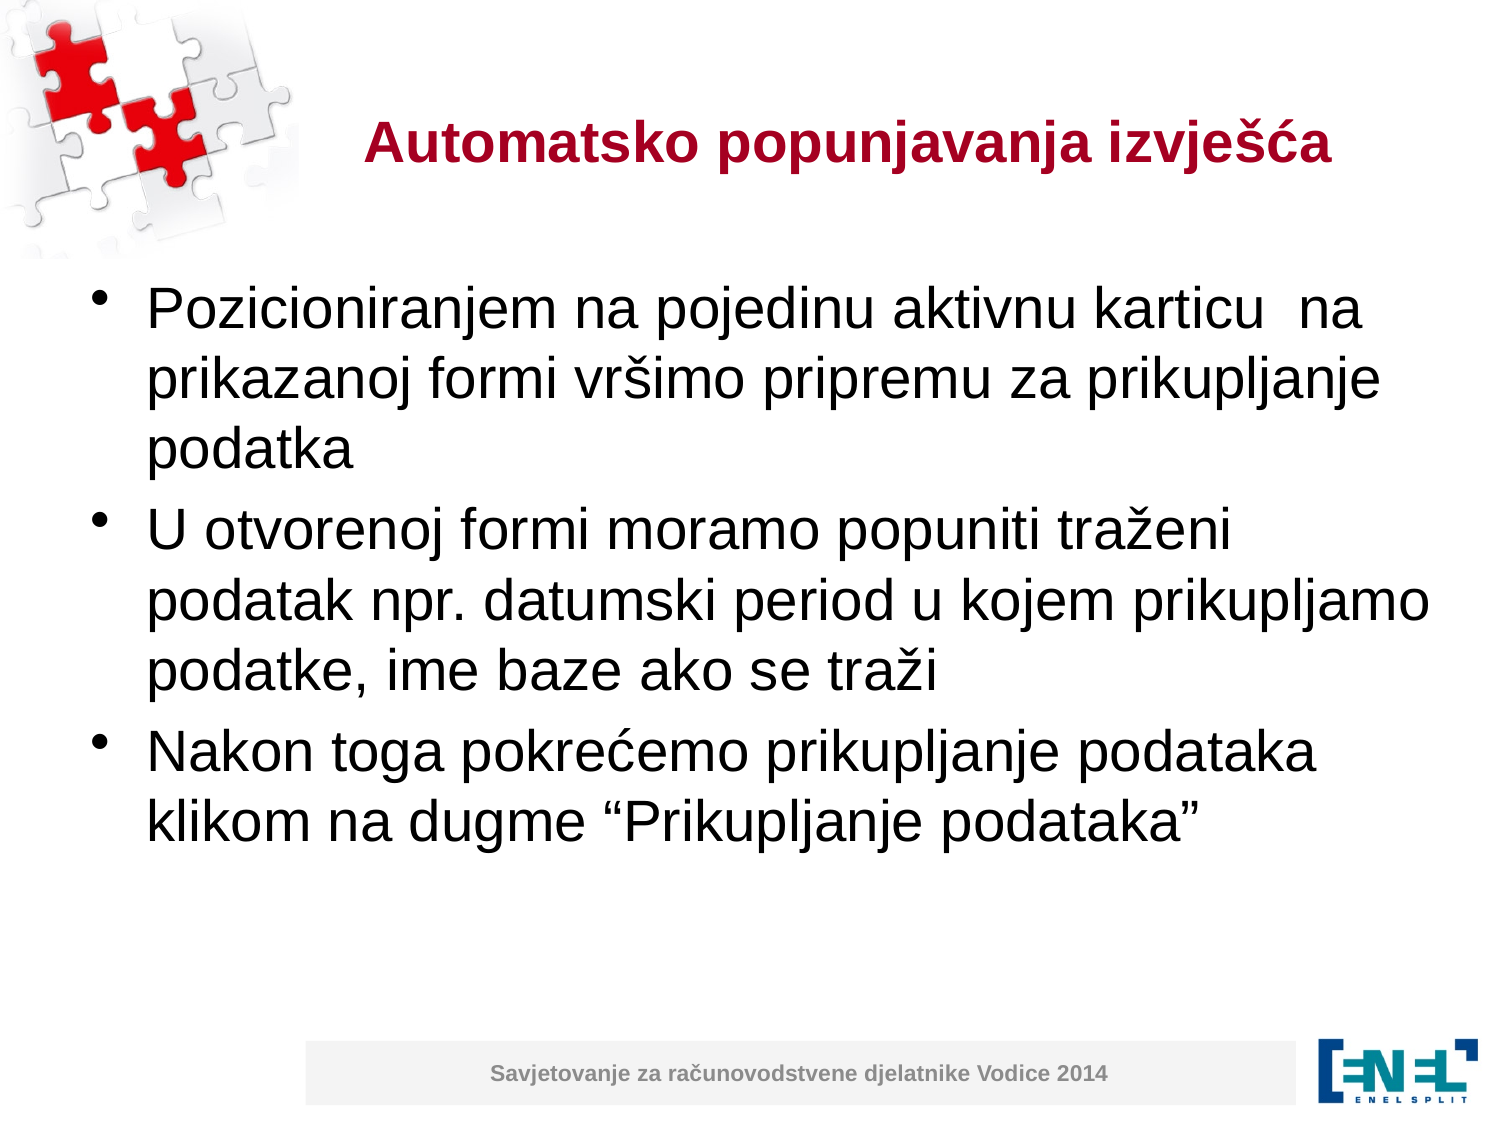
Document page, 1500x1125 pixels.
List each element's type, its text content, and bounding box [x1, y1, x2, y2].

picture [0, 0, 299, 259]
title Automatsko popunjavanja izvješća [237, 44, 1460, 233]
list Pozicioniranjem na pojedinu aktivnu karticu na prikazanoj formi vršimo pripremu za prikupljanje podatka U otvorenoj formi moramo popuniti traženi podatak npr. datumski period u kojem prikupljamo podatke, ime baze ako se traži Nakon toga pokrećemo prikupljanje podataka klikom na dugme “Prikupljanje podataka” [74, 262, 1455, 1006]
footer Savjetovanje za računovodstvene djelatnike Vodice 2014 [311, 1042, 1287, 1103]
picture [1296, 1016, 1500, 1125]
